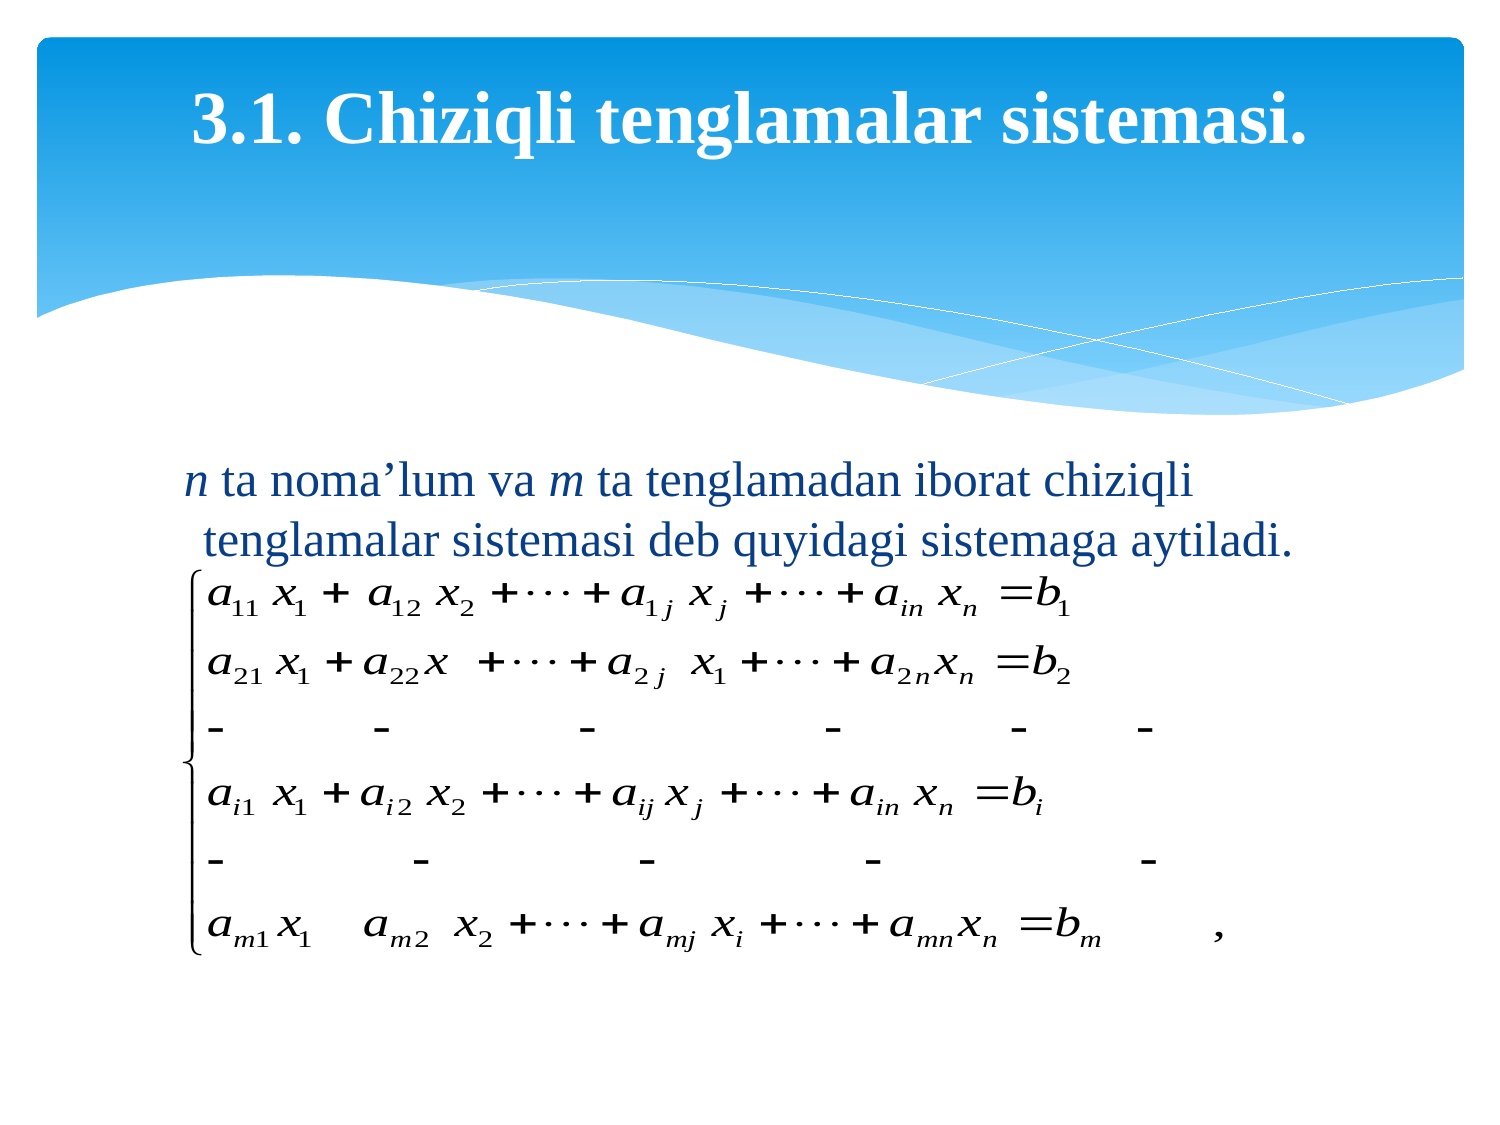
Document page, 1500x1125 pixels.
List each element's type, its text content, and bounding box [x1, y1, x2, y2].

title 3.1. Chiziqli tеnglаmаlаr sistеmаsi. [75, 55, 1425, 261]
picture [170, 562, 1235, 965]
list n ta noma’lum va m ta tenglamadan iborat chiziqli tenglamalar sistemasi deb quyidagi sistemaga aytiladi. [143, 438, 1359, 1005]
